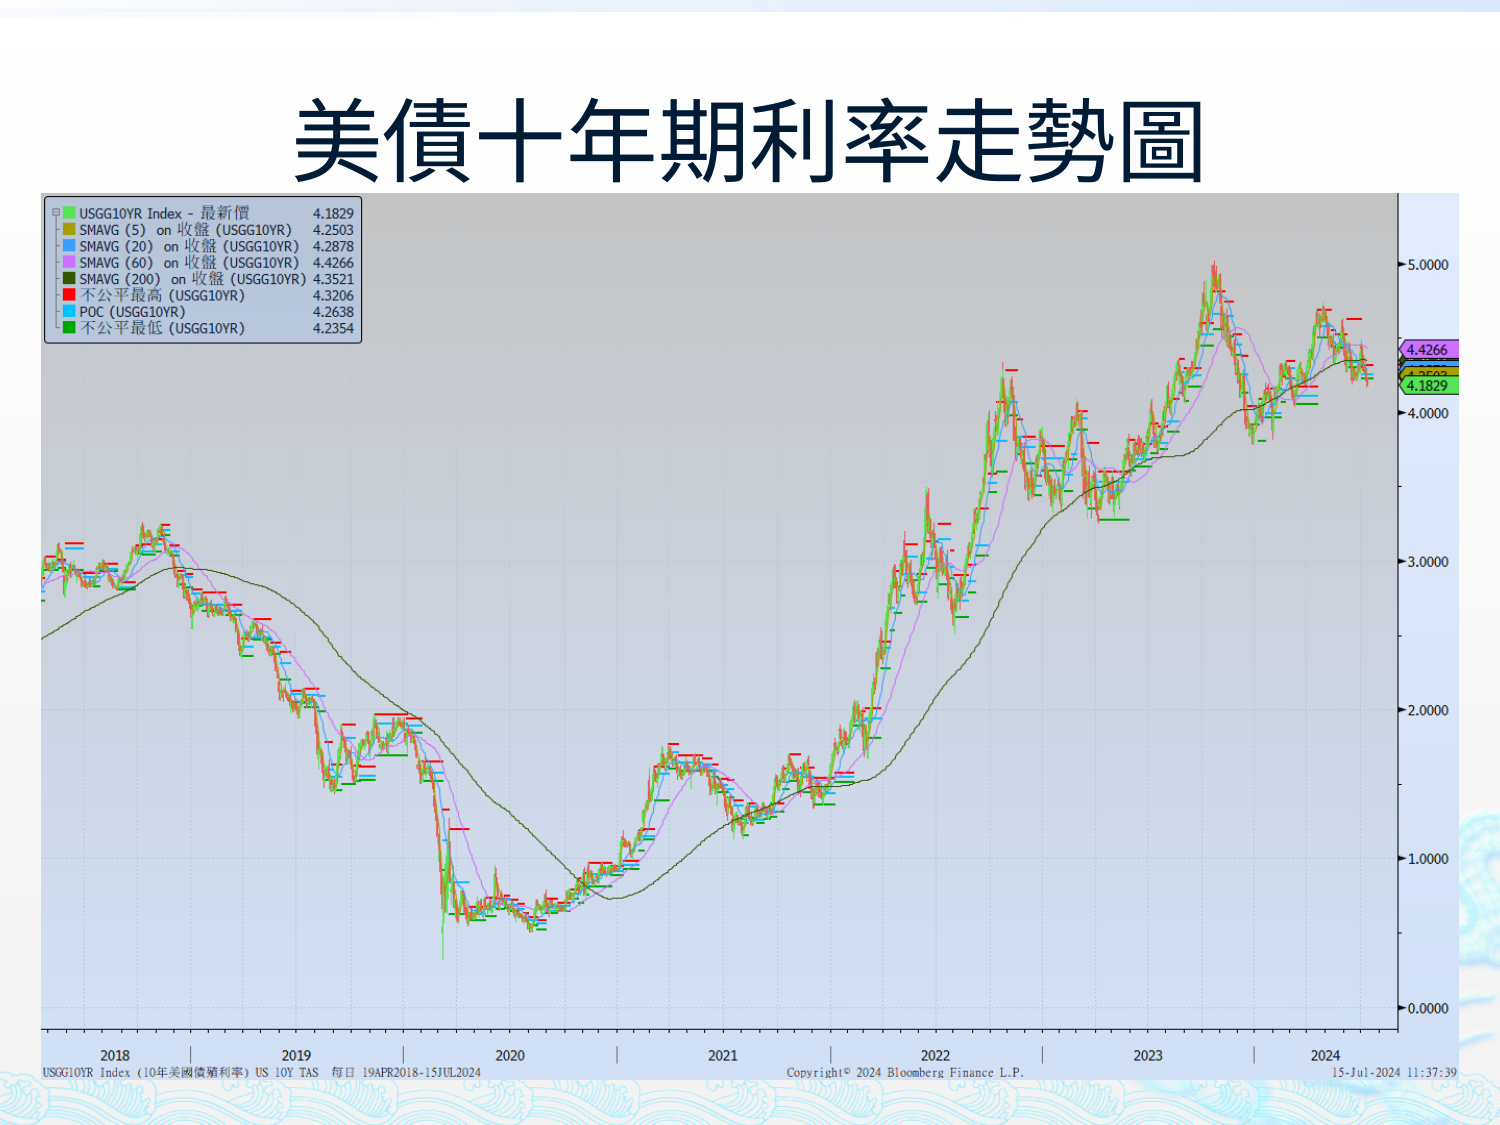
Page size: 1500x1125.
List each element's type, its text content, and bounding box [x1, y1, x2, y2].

title 美債十年期利率走勢圖 [75, 45, 1425, 193]
picture [40, 193, 1460, 1081]
